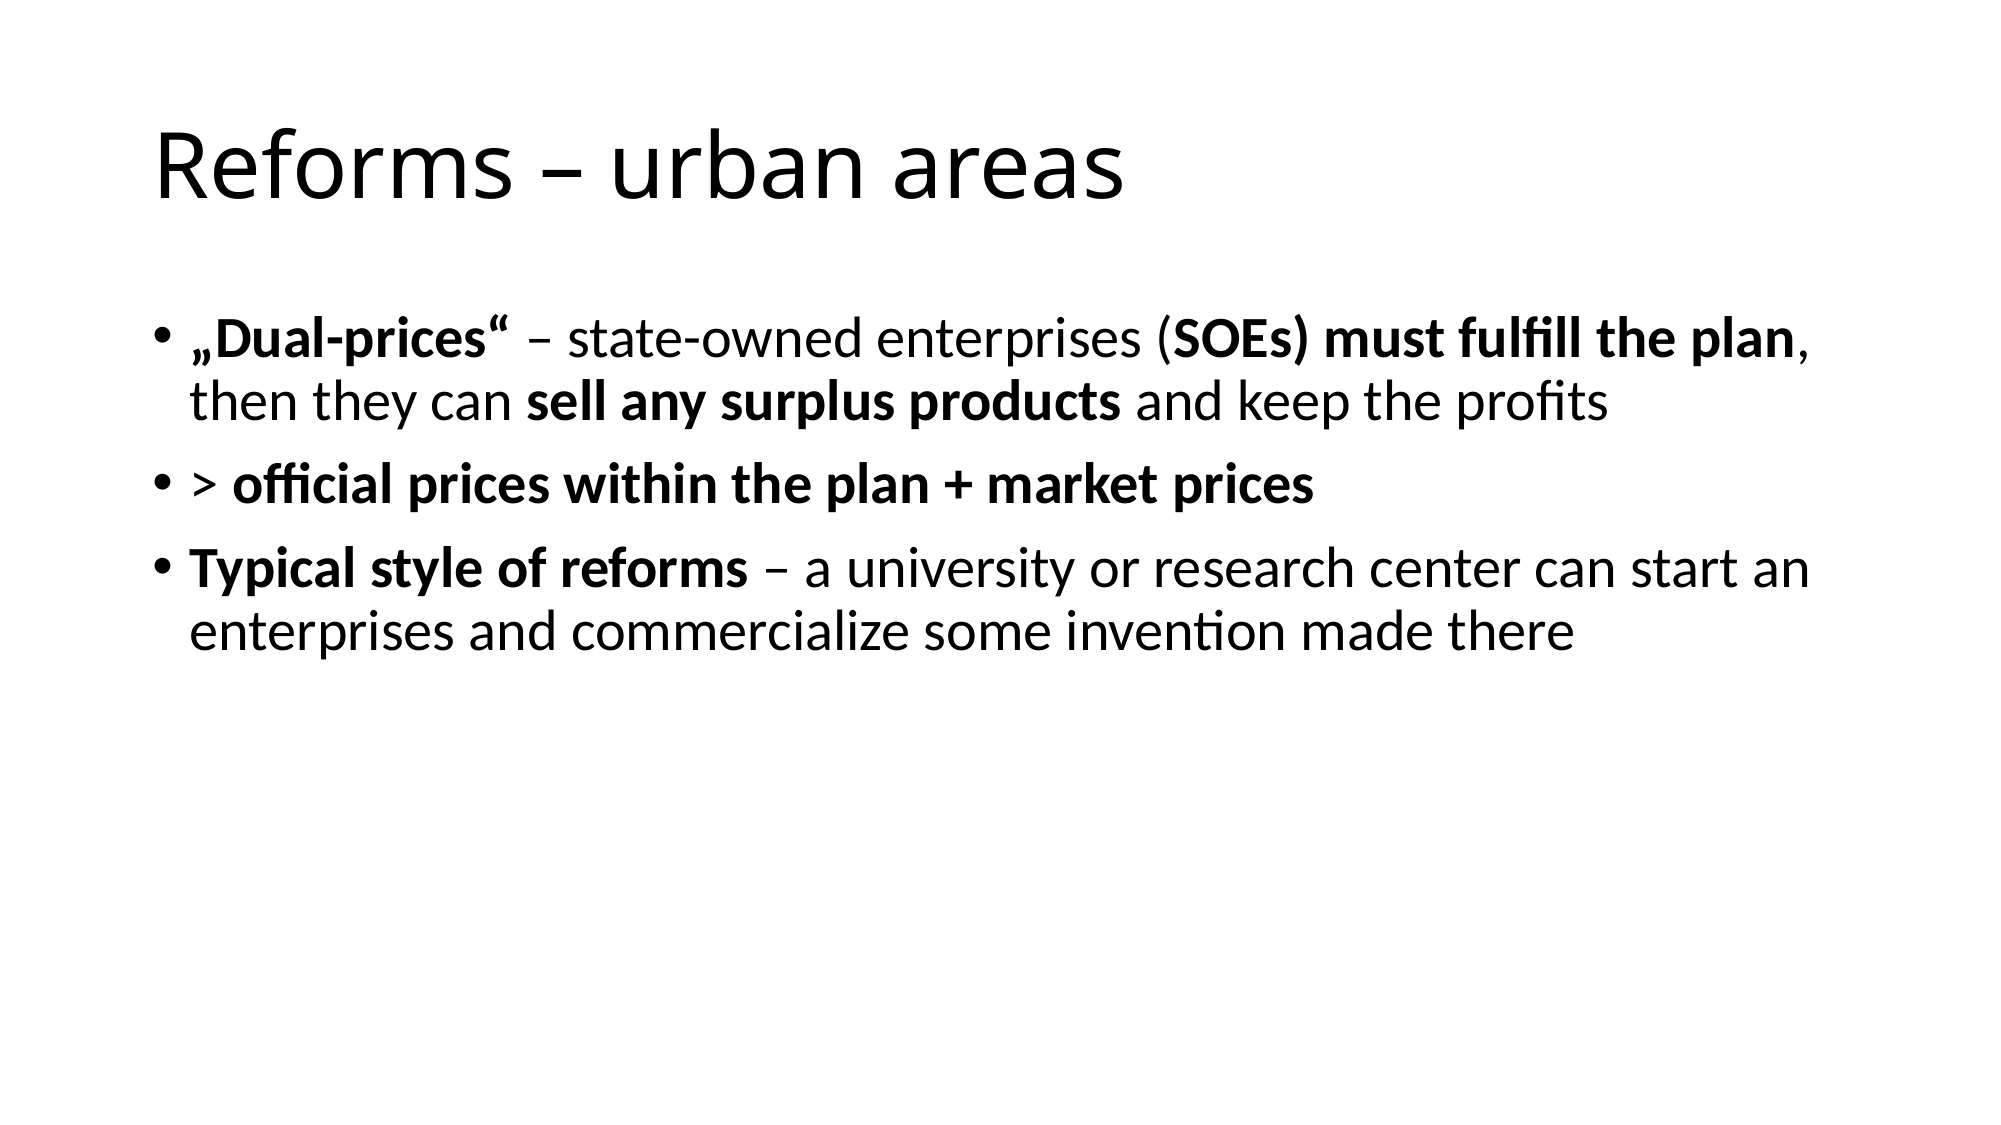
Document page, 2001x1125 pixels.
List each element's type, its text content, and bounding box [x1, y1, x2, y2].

title Reforms – urban areas [137, 59, 1863, 278]
list „Dual-prices“ – state-owned enterprises (SOEs) must fulfill the plan, then they can sell any surplus products and keep the profits > official prices within the plan + market prices Typical style of reforms – a university or research center can start an enterprises and commercialize some invention made there [137, 299, 1863, 1014]
